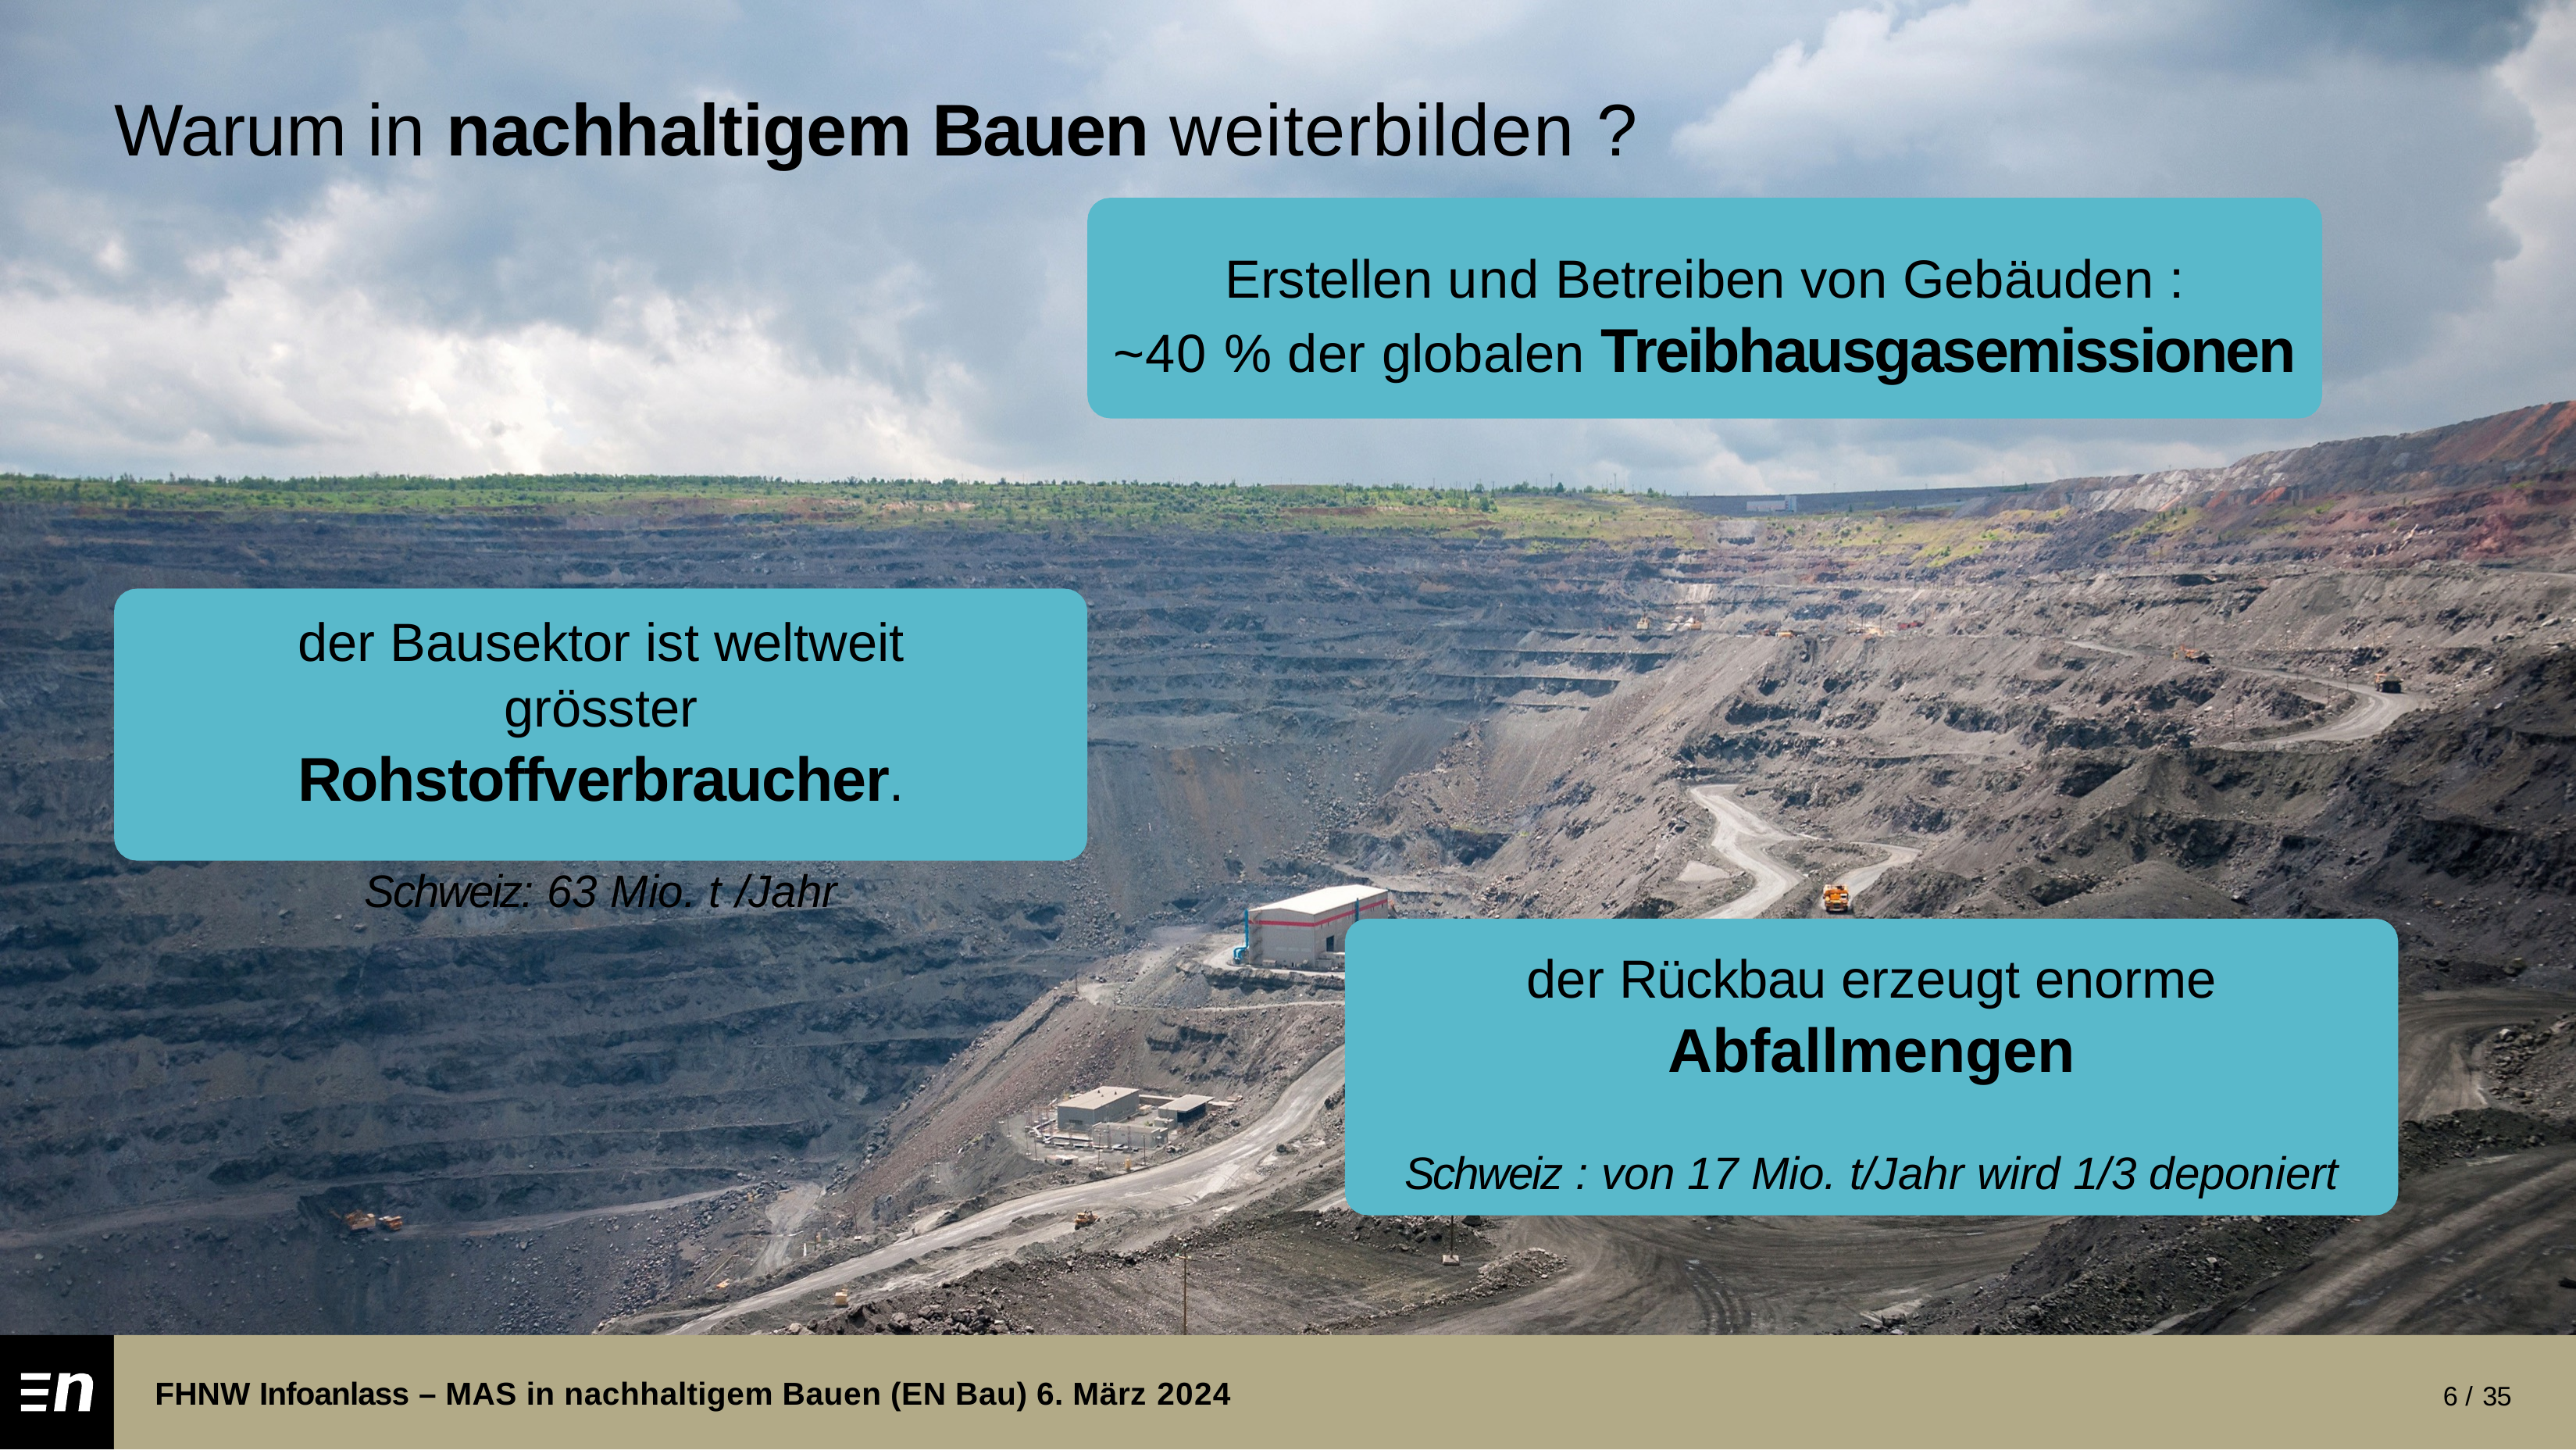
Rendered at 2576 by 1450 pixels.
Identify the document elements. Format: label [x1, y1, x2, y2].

text_box [0, 0, 2576, 1450]
